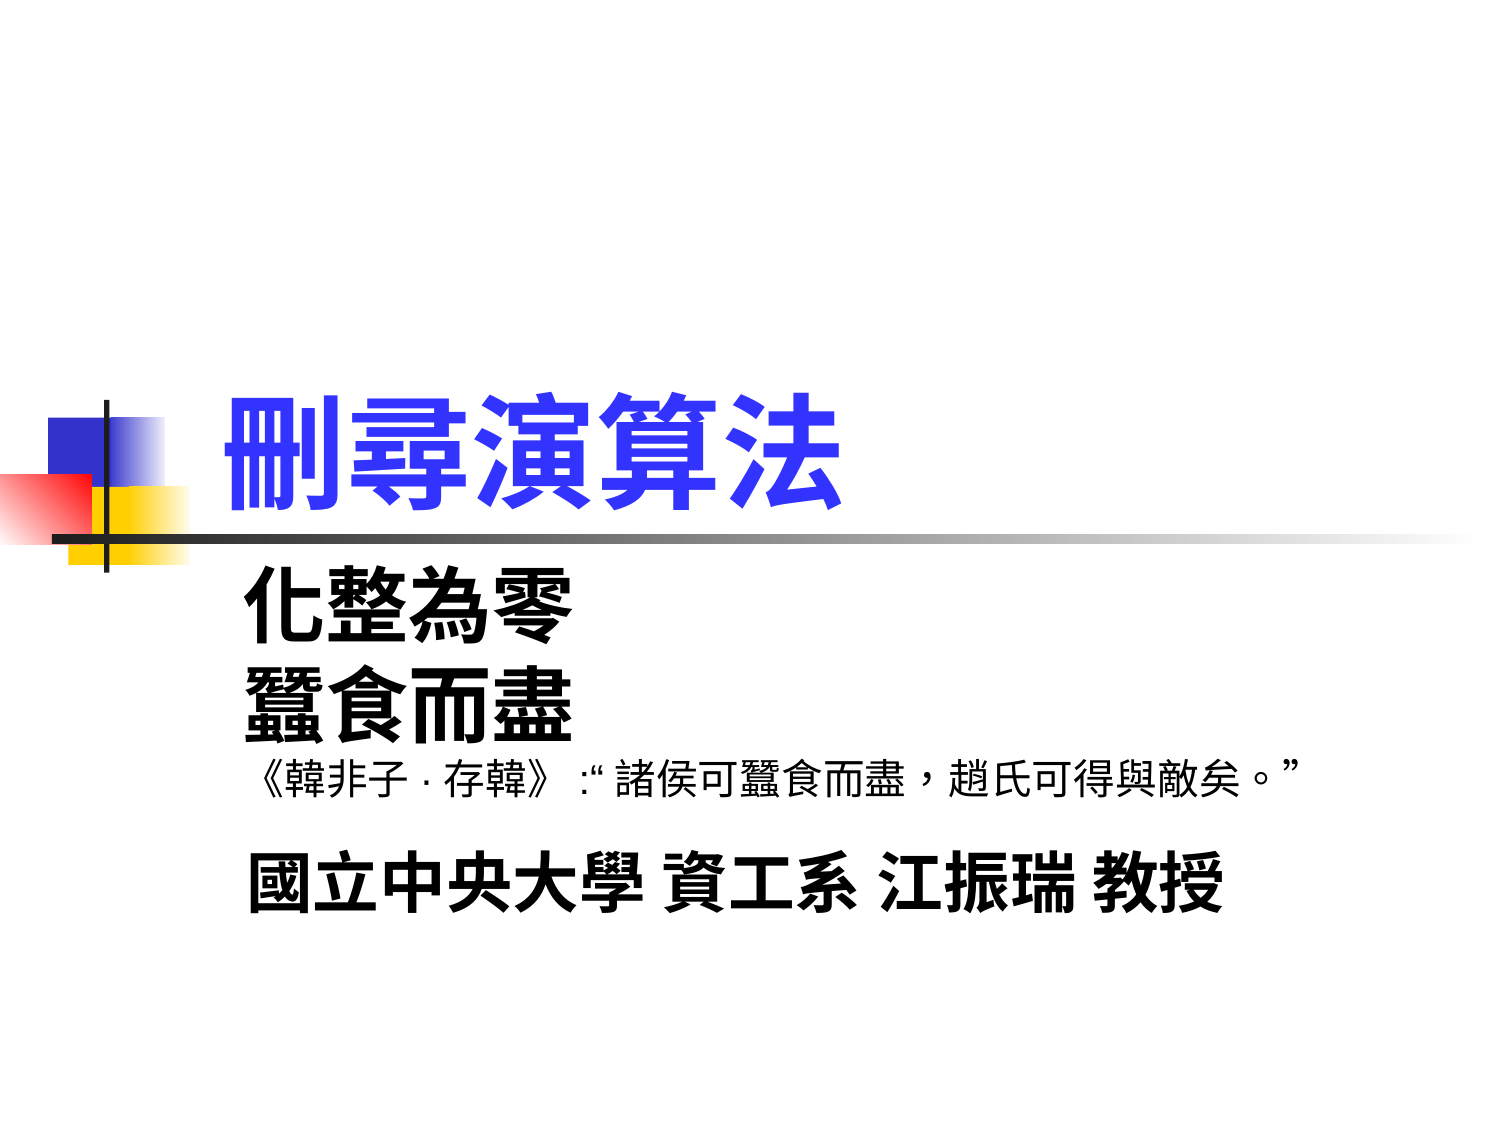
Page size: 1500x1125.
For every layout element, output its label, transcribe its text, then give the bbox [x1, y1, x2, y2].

subtitle 化整為零 蠶食而盡 《韓非子·存韓》:“諸侯可蠶食而盡，趙氏可得與敵矣。” [227, 545, 1379, 834]
title 刪尋演算法 [206, 172, 1400, 752]
text_box 國立中央大學 資工系 江振瑞 教授 [231, 833, 1424, 1008]
